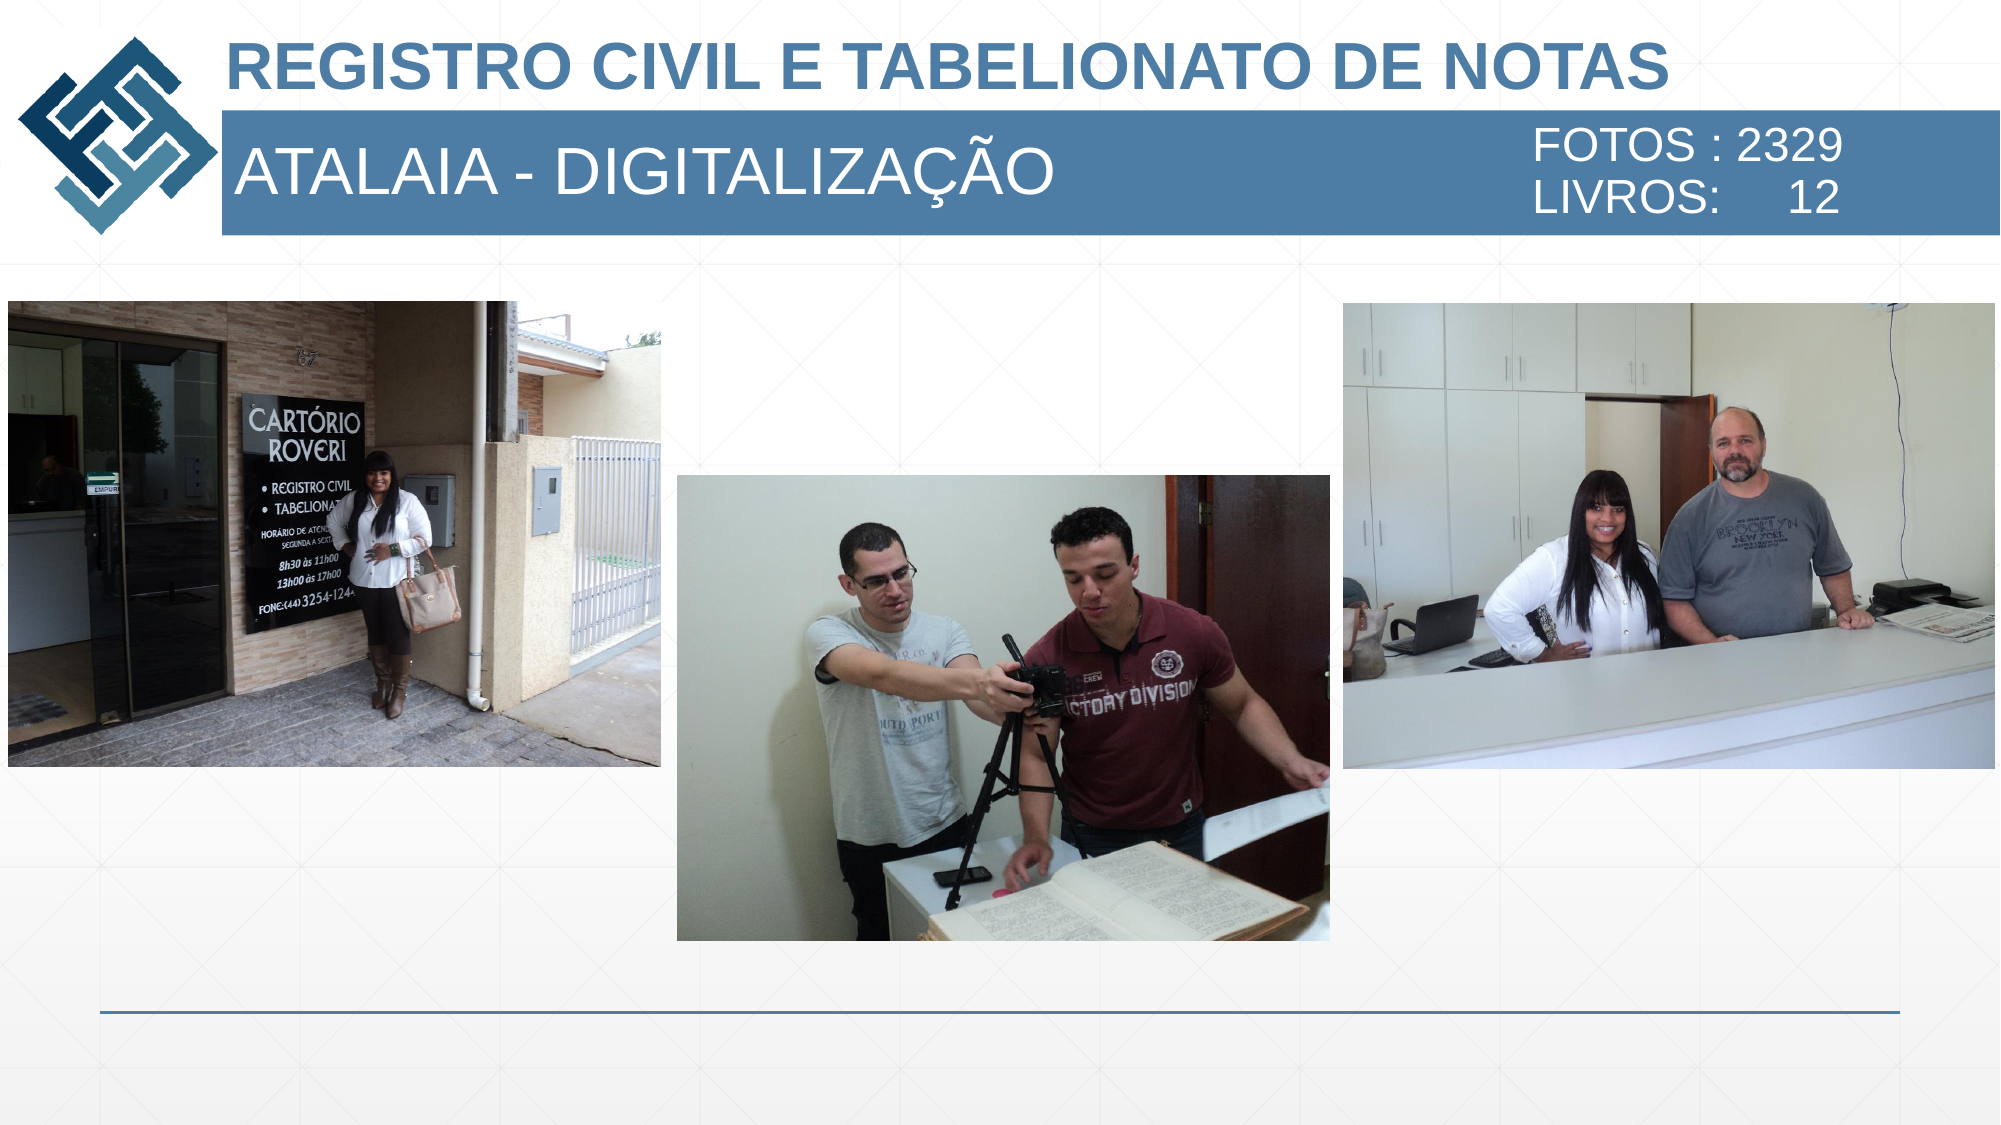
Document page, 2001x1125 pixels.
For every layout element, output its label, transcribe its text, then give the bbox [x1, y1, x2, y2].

title REGISTRO CIVIL E TABELIONATO DE NOTAS [210, 0, 1786, 110]
text_box FOTOS : 2329 LIVROS: 12 [1518, 119, 1994, 224]
picture [1, 27, 222, 240]
picture [8, 301, 661, 767]
list ATALAIA - DIGITALIZAÇÃO [222, 110, 2000, 236]
picture [1343, 303, 1995, 769]
picture [677, 475, 1330, 941]
